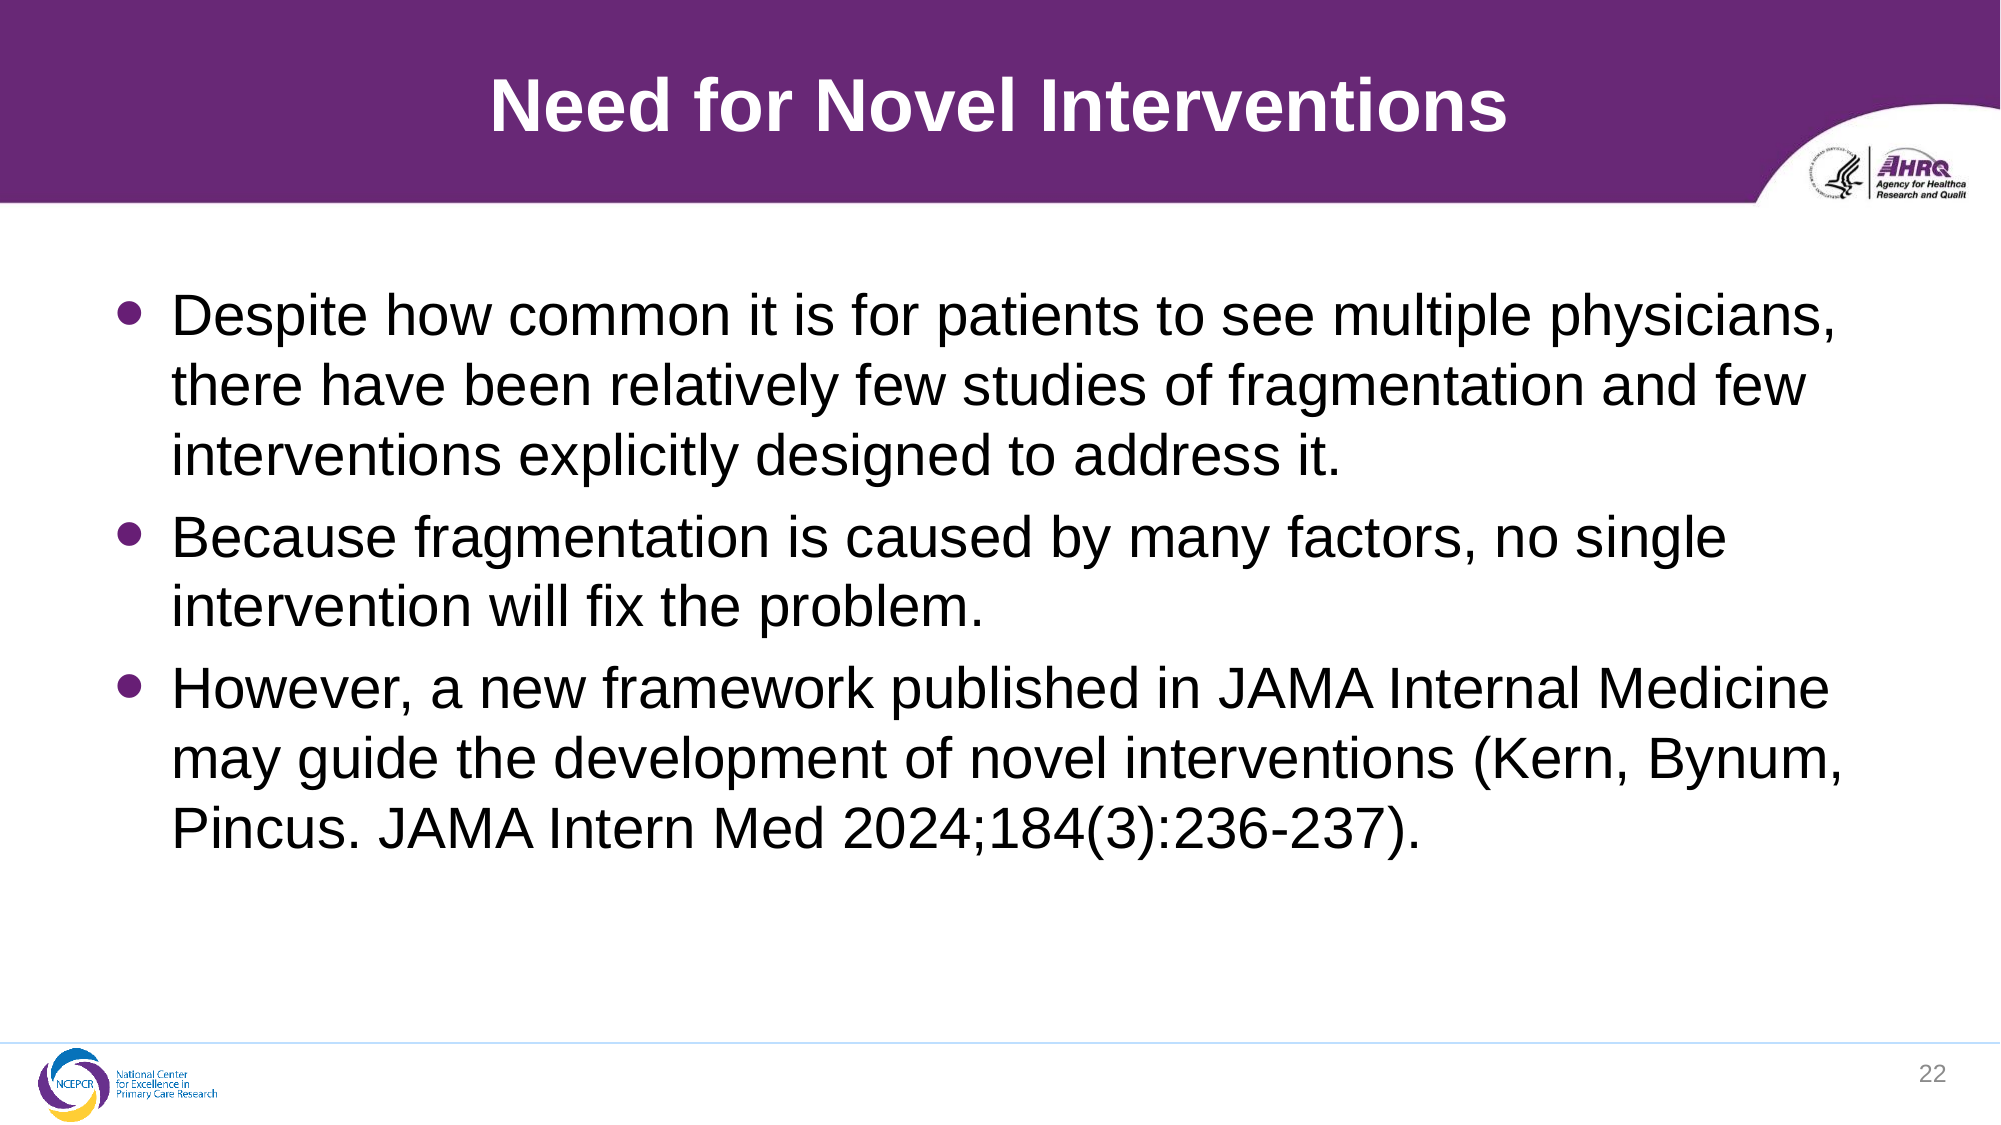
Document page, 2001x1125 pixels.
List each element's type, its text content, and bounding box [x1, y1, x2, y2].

slide_number 22 [1862, 1042, 1962, 1103]
picture [0, 0, 2001, 1125]
list Despite how common it is for patients to see multiple physicians, there have been relatively few studies of fragmentation and few interventions explicitly designed to address it. Because fragmentation is caused by many factors, no single intervention will fix the problem. However, a new framework published in JAMA Internal Medicine may guide the development of novel interventions (Kern, Bynum, Pincus. JAMA Intern Med 2024;184(3):236-237). [99, 270, 1900, 1013]
title Need for Novel Interventions [116, 21, 1884, 181]
